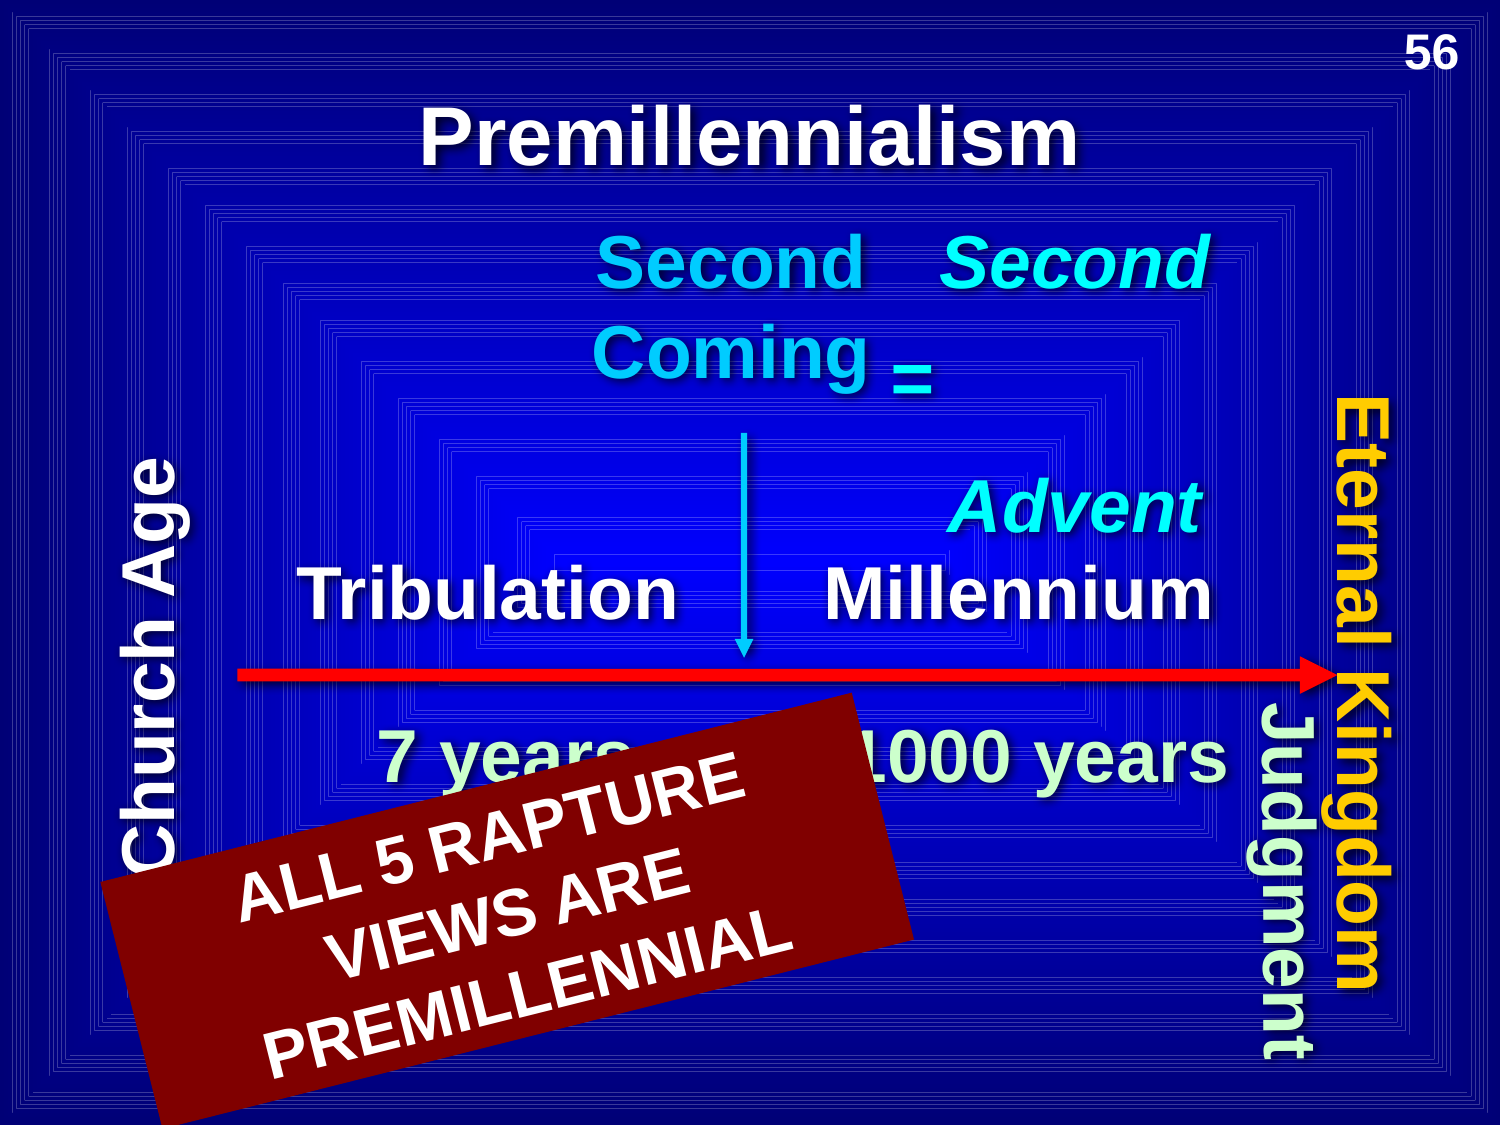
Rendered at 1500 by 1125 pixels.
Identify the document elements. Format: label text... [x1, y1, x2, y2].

text_box Second Coming [562, 291, 870, 401]
text_box Eternal Kingdom [1315, 287, 1421, 1100]
text_box Judgment [1239, 687, 1347, 1101]
text_box Second = Advent [875, 291, 1275, 555]
text_box 7 years [312, 699, 700, 805]
text_box Millennium [774, 537, 1263, 643]
text_box Tribulation [262, 537, 713, 643]
title Premillennialism [112, 75, 1388, 278]
text_box 56 [1388, 12, 1475, 88]
text_box ALL 5 RAPTURE VIEWS ARE PREMILLENNIAL [100, 692, 914, 1125]
text_box [737, 432, 751, 658]
text_box 1000 years [854, 699, 1236, 805]
text_box Church Age [92, 411, 197, 924]
